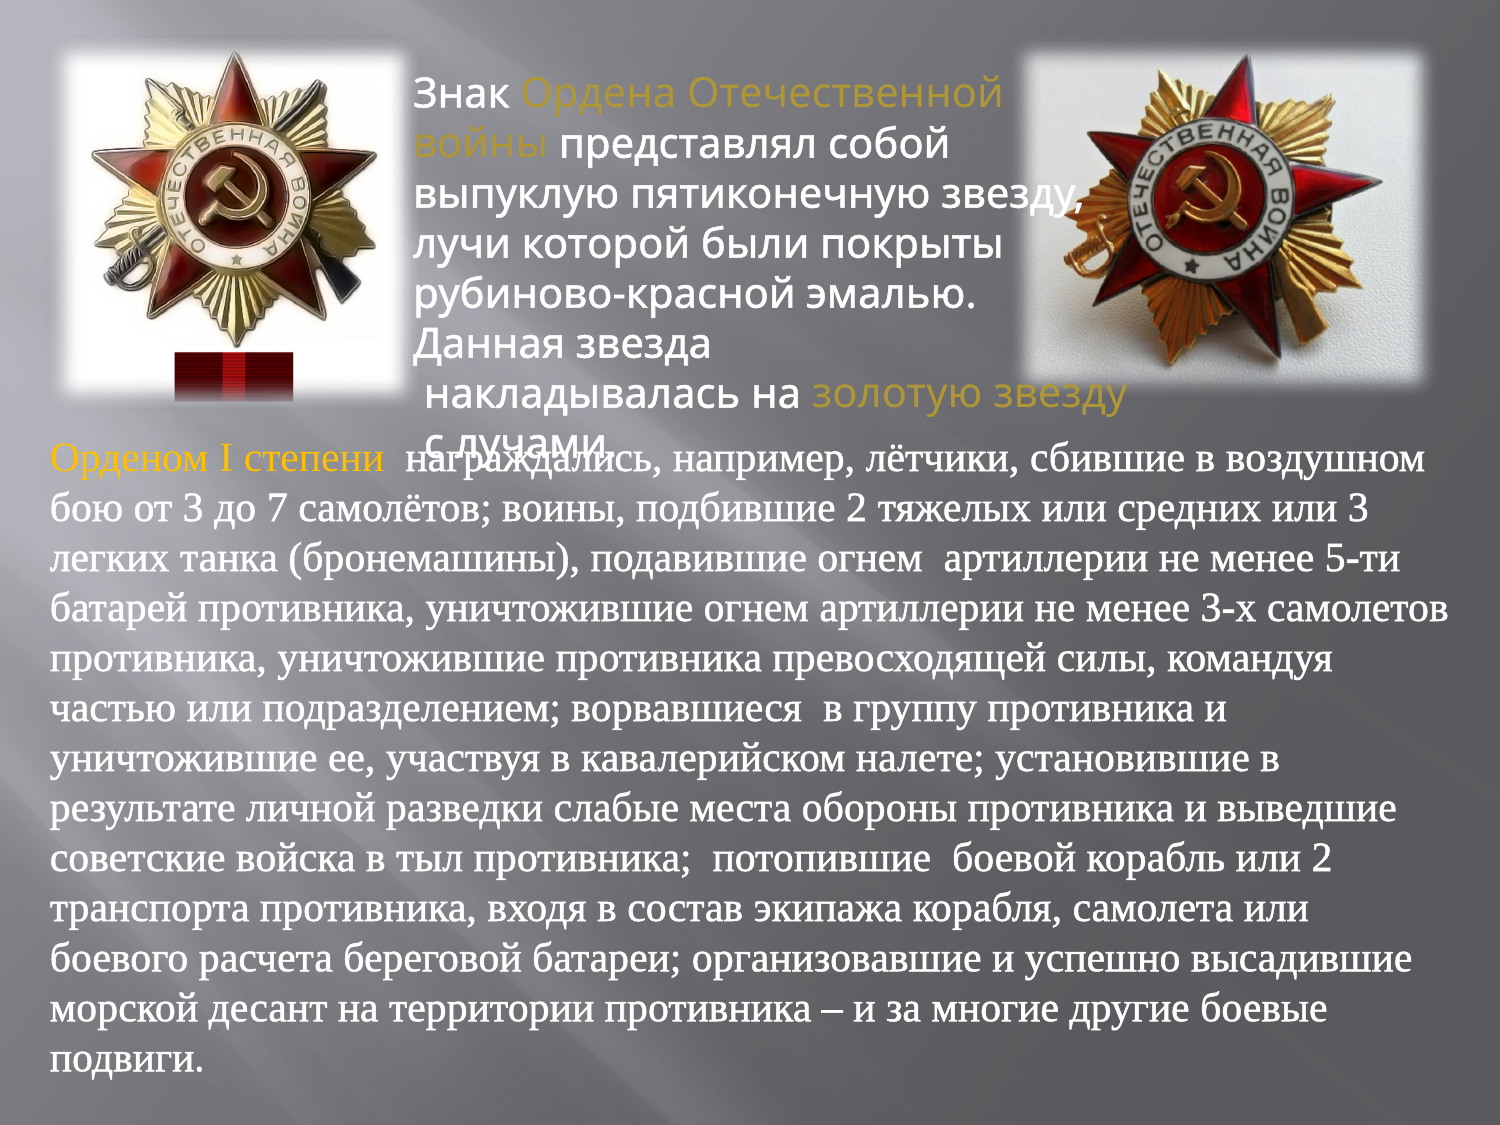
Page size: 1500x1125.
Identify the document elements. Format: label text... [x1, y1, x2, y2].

text_box Знак Ордена Отечественной войны представлял собой выпуклую пятиконечную звезду, лучи которой были покрыты рубиново-красной эмалью. Данная звезда накладывалась на золотую звезду с лучами. [398, 58, 1149, 474]
picture [1007, 34, 1439, 400]
text_box Орденом I степени награждались, например, лётчики, сбившие в воздушном бою от 3 до 7 самолётов; воины, подбившие 2 тяжелых или средних или 3 легких танка (бронемашины), подавившие огнем артиллерии не менее 5-ти батарей противника, уничтожившие огнем артиллерии не менее 3-х самолетов противника, уничтожившие противника превосходящей силы, командуя частью или подразделением; ворвавшиеся в группу противника и уничтожившие ее, участвуя в кавалерийском налете; установившие в результате личной разведки слабые места обороны противника и выведшие советские войска в тыл противника; потопившие боевой корабль или 2 транспорта противника, входя в состав экипажа корабля, самолета или боевого расчета береговой батареи; организовавшие и успешно высадившие морской десант на территории противника – и за многие другие боевые подвиги. [35, 421, 1465, 1087]
picture [46, 34, 423, 411]
